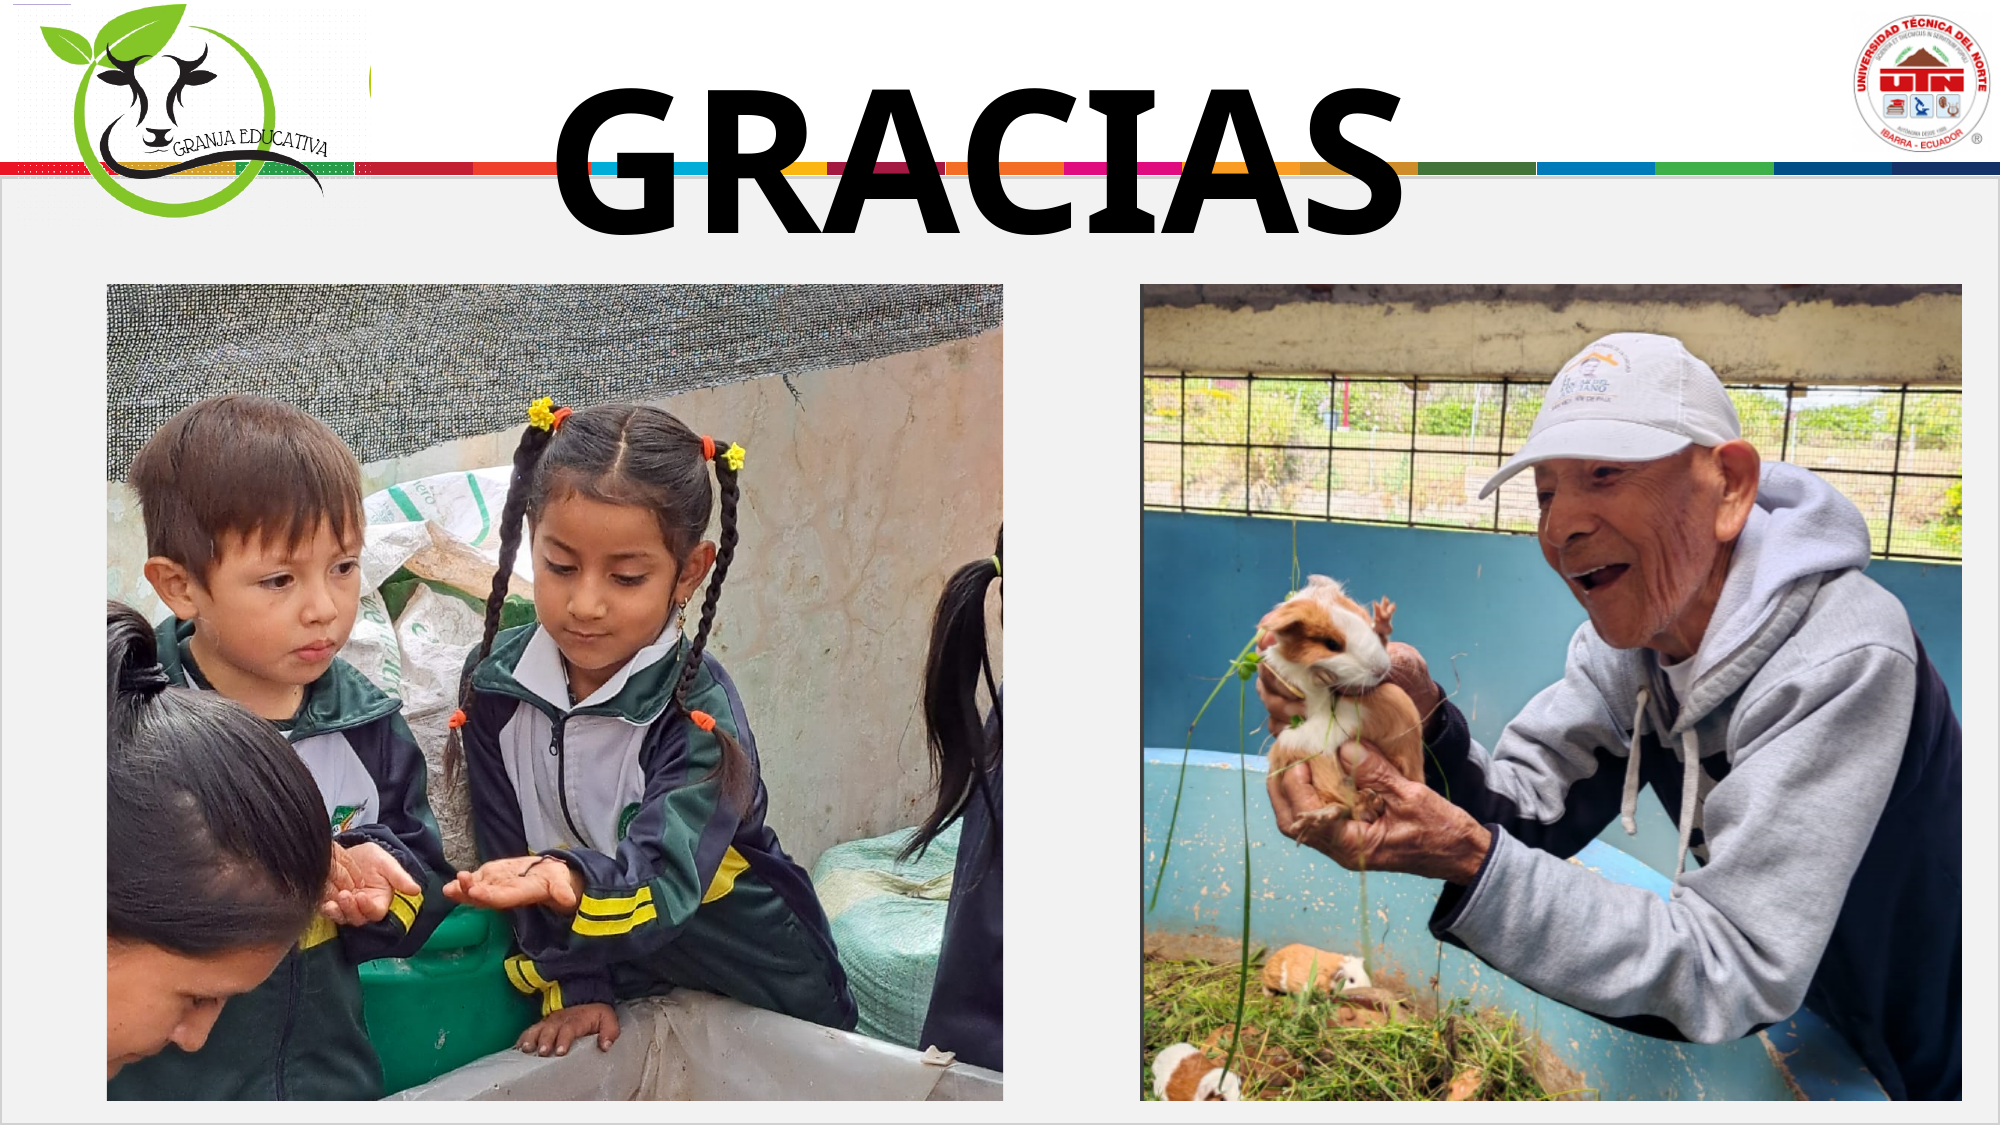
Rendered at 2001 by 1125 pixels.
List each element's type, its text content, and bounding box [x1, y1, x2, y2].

title GRACIAS [530, 91, 1548, 167]
title GRACIAS [530, 169, 1548, 246]
picture [1139, 284, 1962, 1101]
picture [1850, 11, 1993, 154]
picture [12, 4, 372, 227]
picture [106, 284, 1004, 1101]
text_box [0, 176, 2000, 1125]
